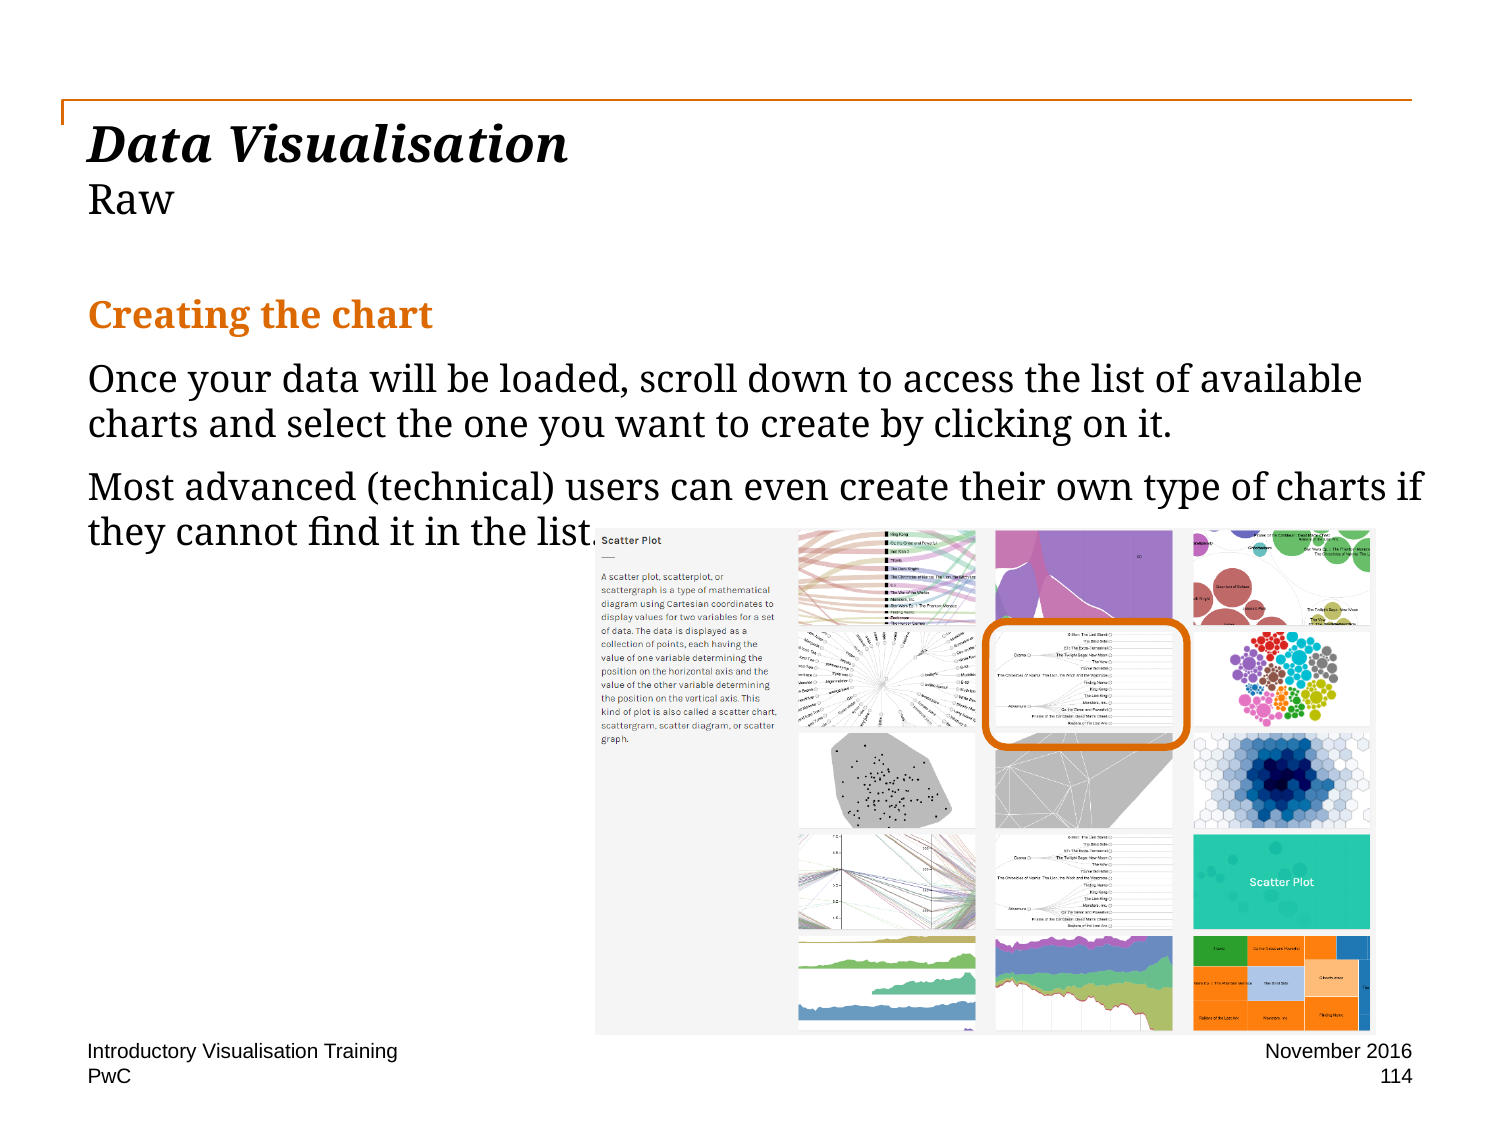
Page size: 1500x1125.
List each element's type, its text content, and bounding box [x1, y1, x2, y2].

picture [595, 528, 1377, 1036]
footer Introductory Visualisation Training [86, 1037, 950, 1063]
title Data Visualisation Raw [87, 112, 1413, 263]
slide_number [1162, 1037, 1413, 1062]
slide_number 114 [1162, 1062, 1413, 1088]
text_box Creating the chart Once your data will be loaded, scroll down to access the list of available charts and select the one you want to create by clicking on it. Most advanced (technical) users can even create their own type of charts if they cannot find it in the list. [87, 290, 1436, 527]
